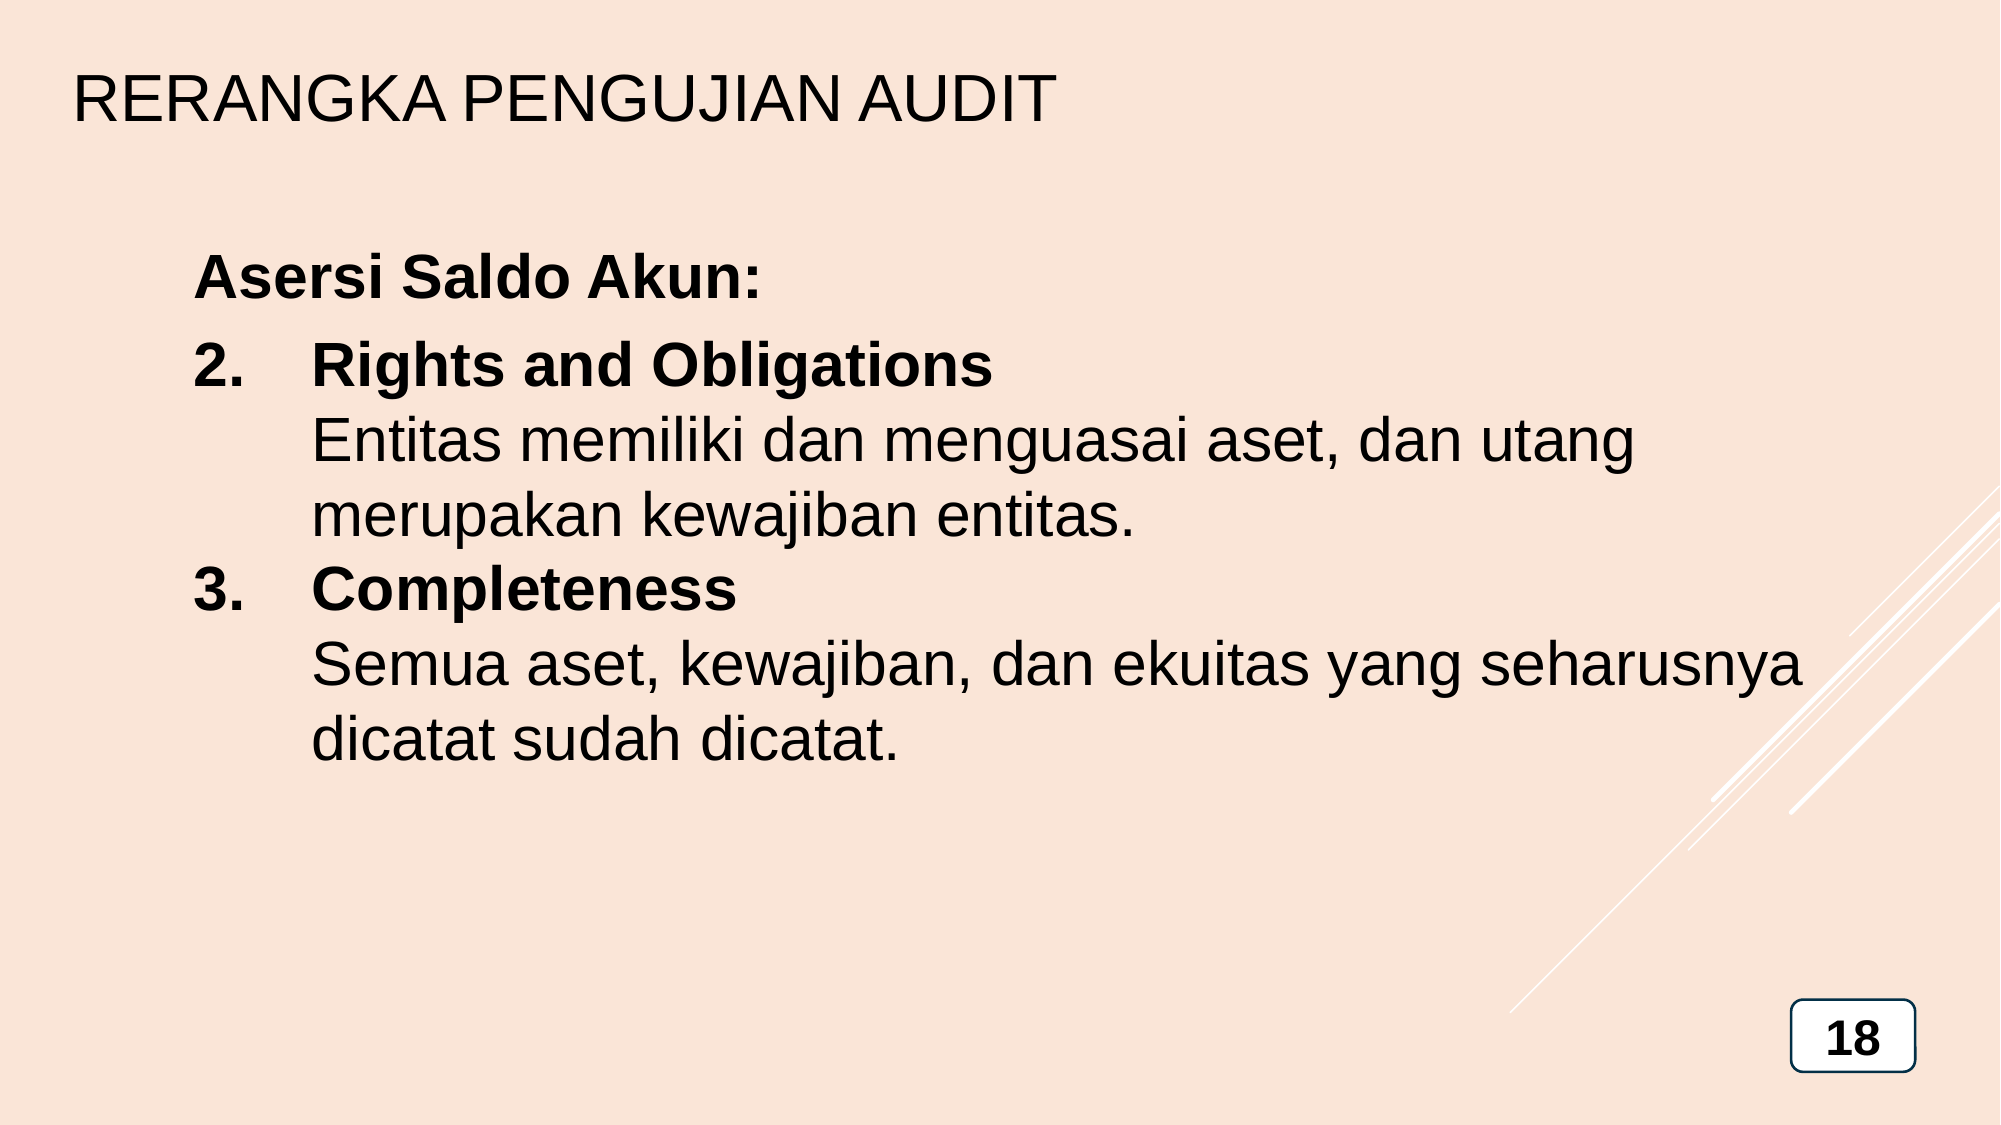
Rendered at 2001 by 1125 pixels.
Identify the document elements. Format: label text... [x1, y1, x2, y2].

text_box Asersi Saldo Akun: Rights and Obligations Entitas memiliki dan menguasai aset, dan utang merupakan kewajiban entitas. Completeness Semua aset, kewajiban, dan ekuitas yang seharusnya dicatat sudah dicatat. [178, 228, 1831, 966]
text_box RERANGKA PENGUJIAN AUDIT [57, 47, 1882, 143]
